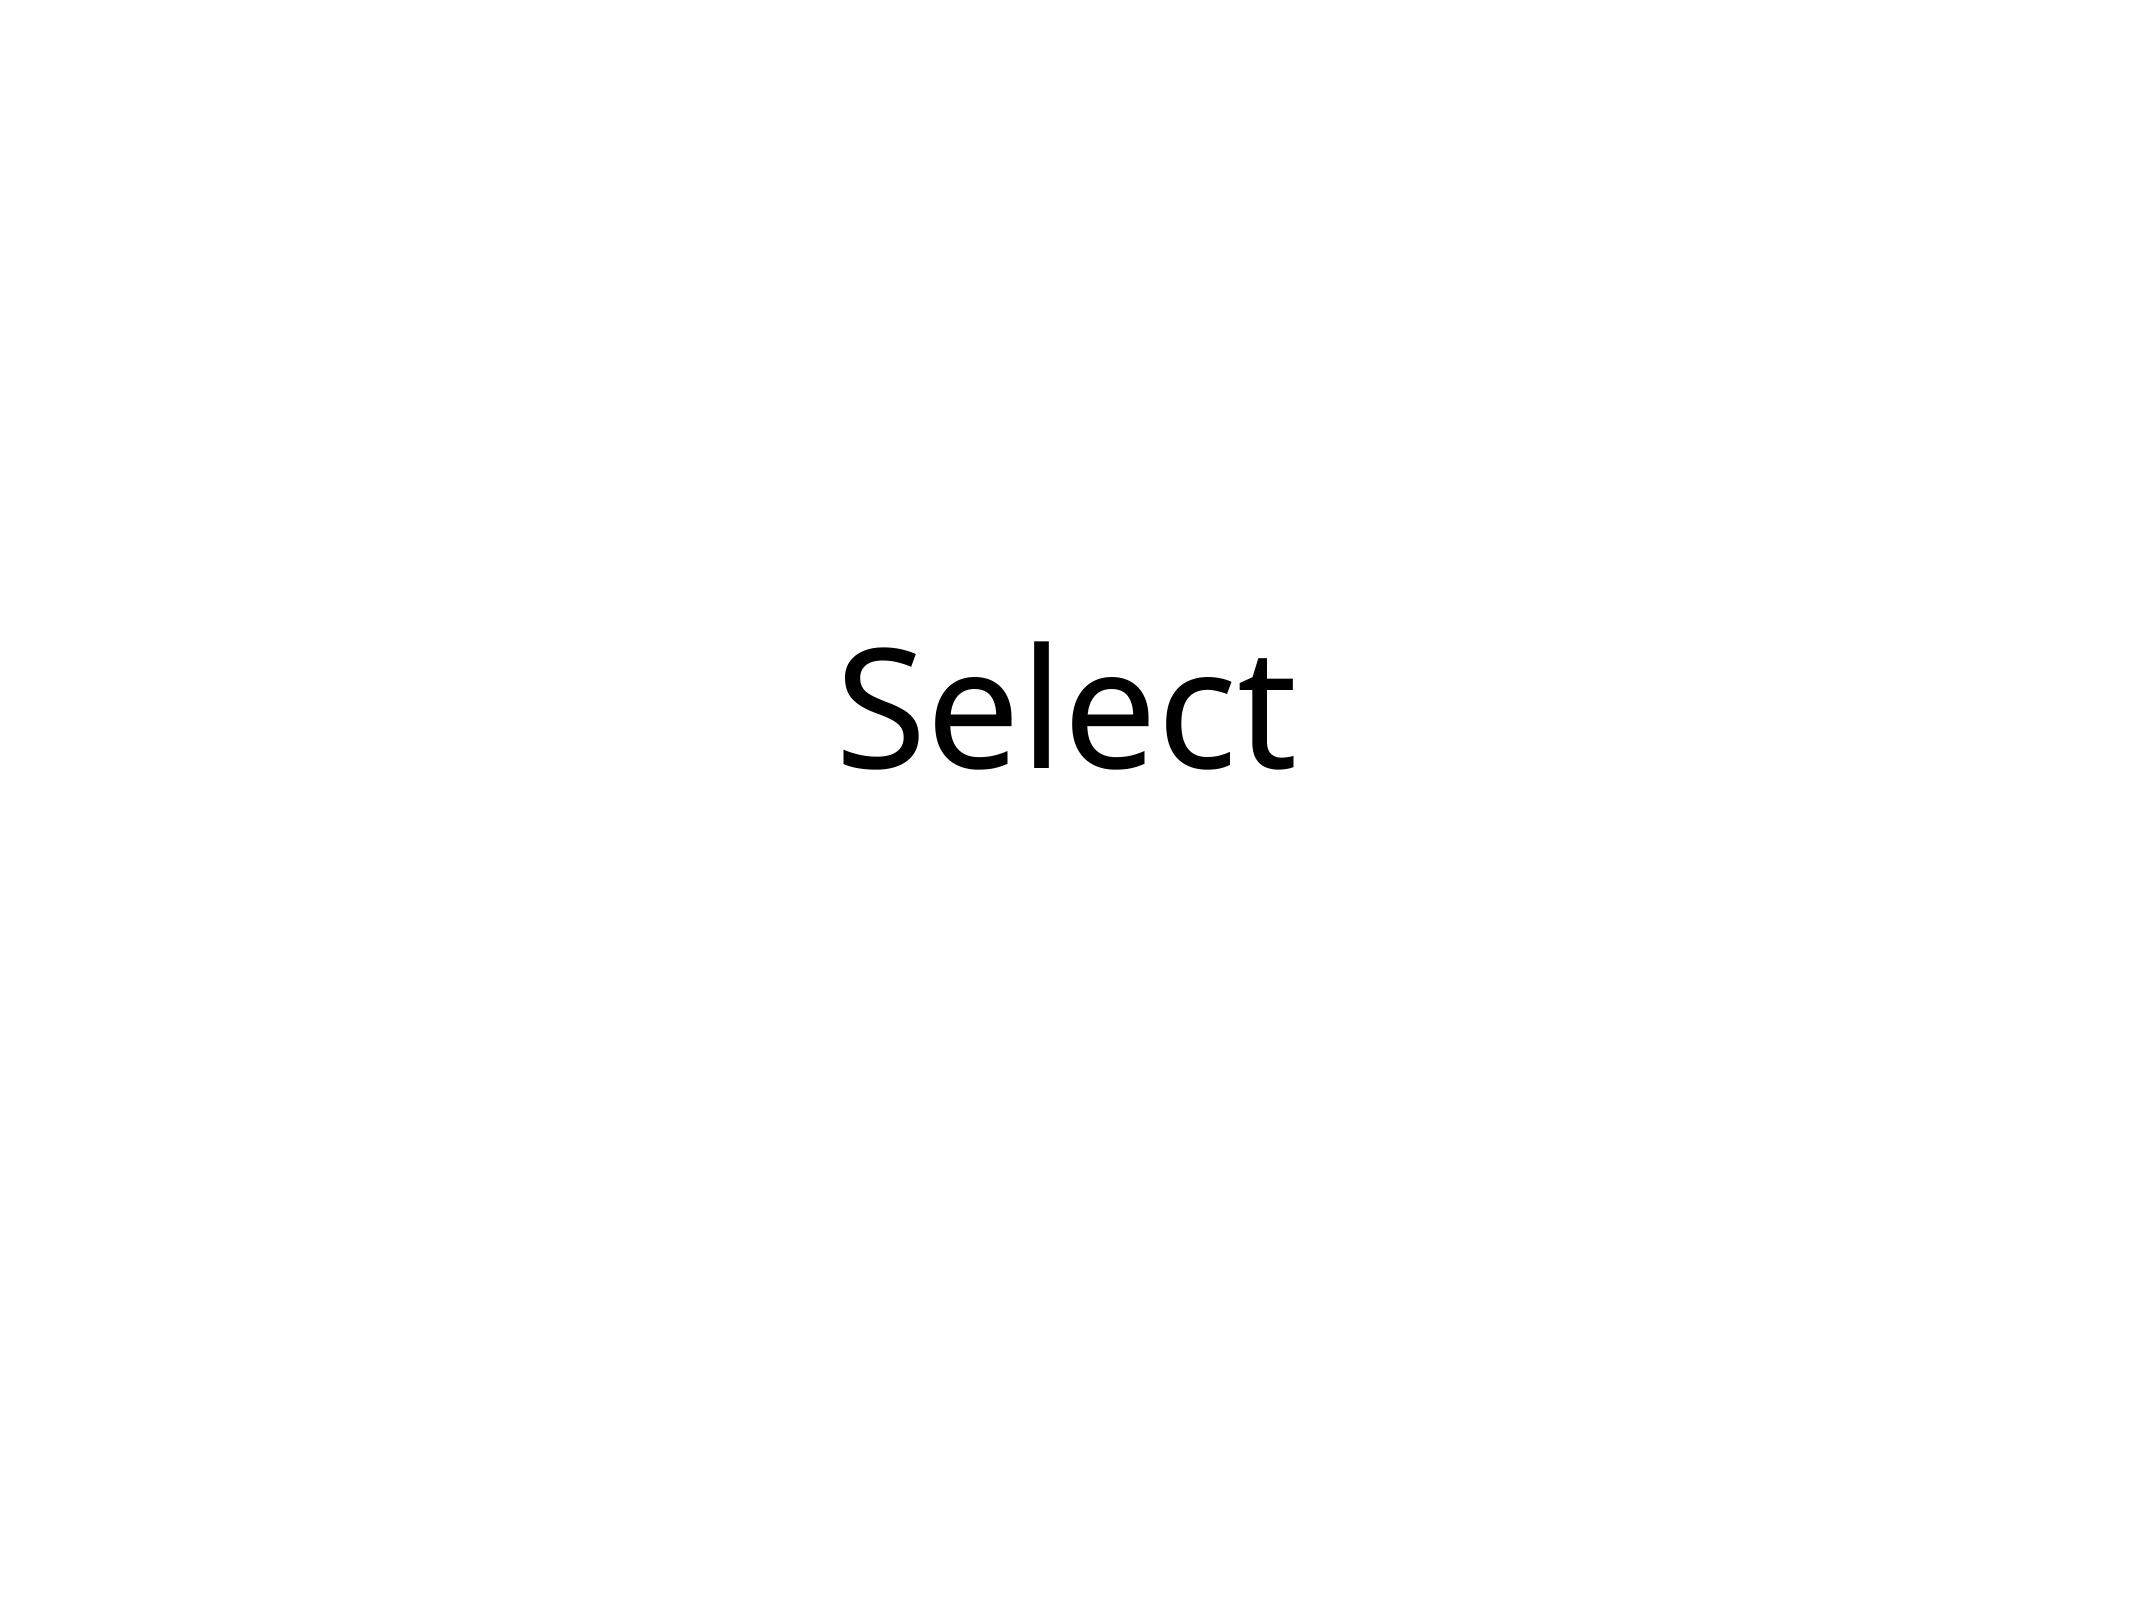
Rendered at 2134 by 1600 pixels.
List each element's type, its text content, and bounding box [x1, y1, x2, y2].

title Select [207, 268, 1926, 811]
